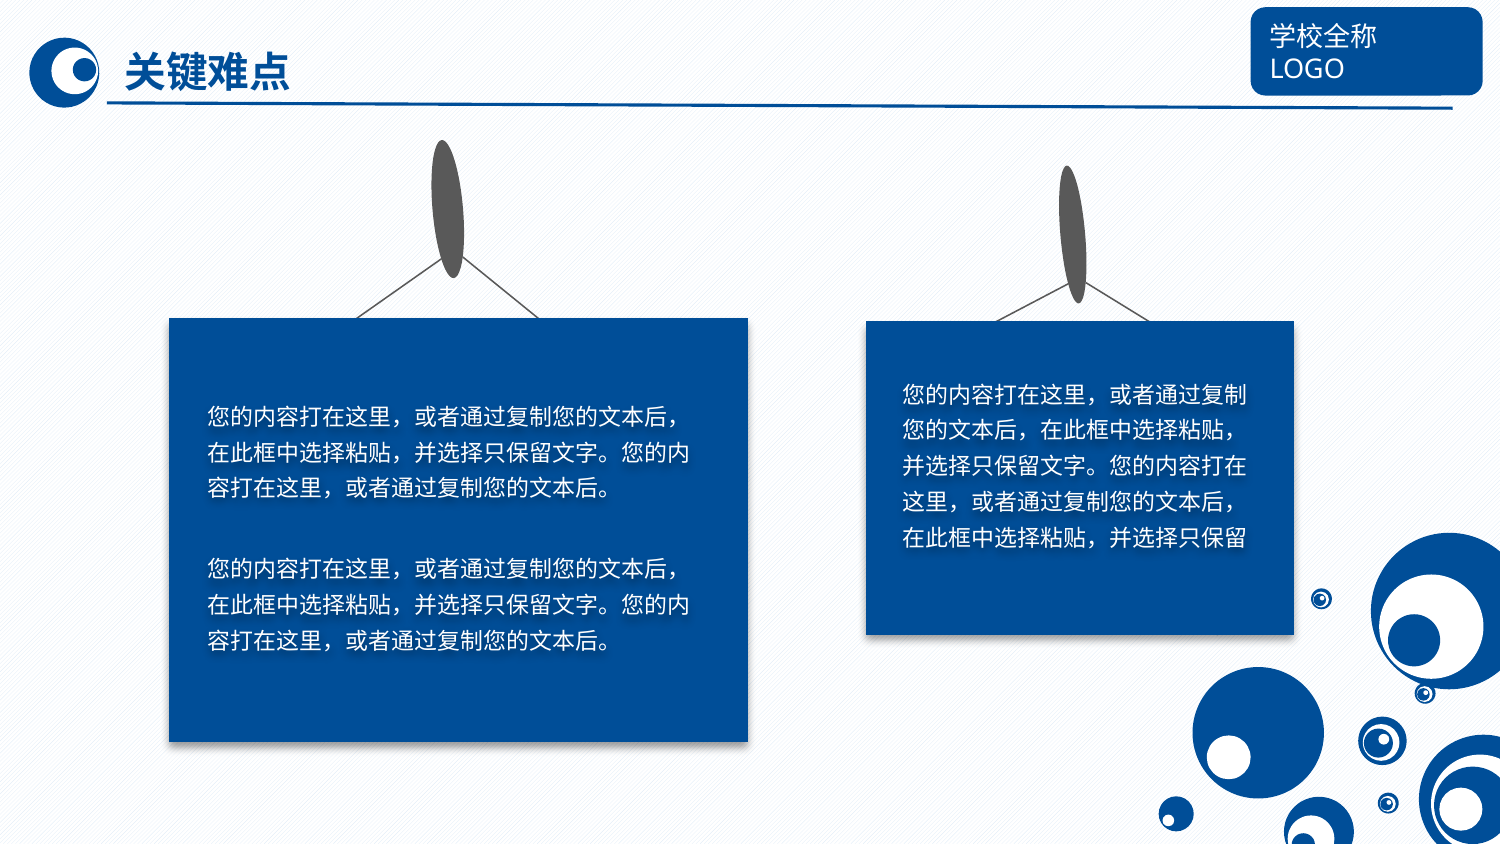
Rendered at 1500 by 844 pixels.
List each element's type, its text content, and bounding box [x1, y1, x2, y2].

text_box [169, 140, 747, 741]
text_box 关键难点 [109, 38, 399, 103]
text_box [866, 165, 1294, 635]
